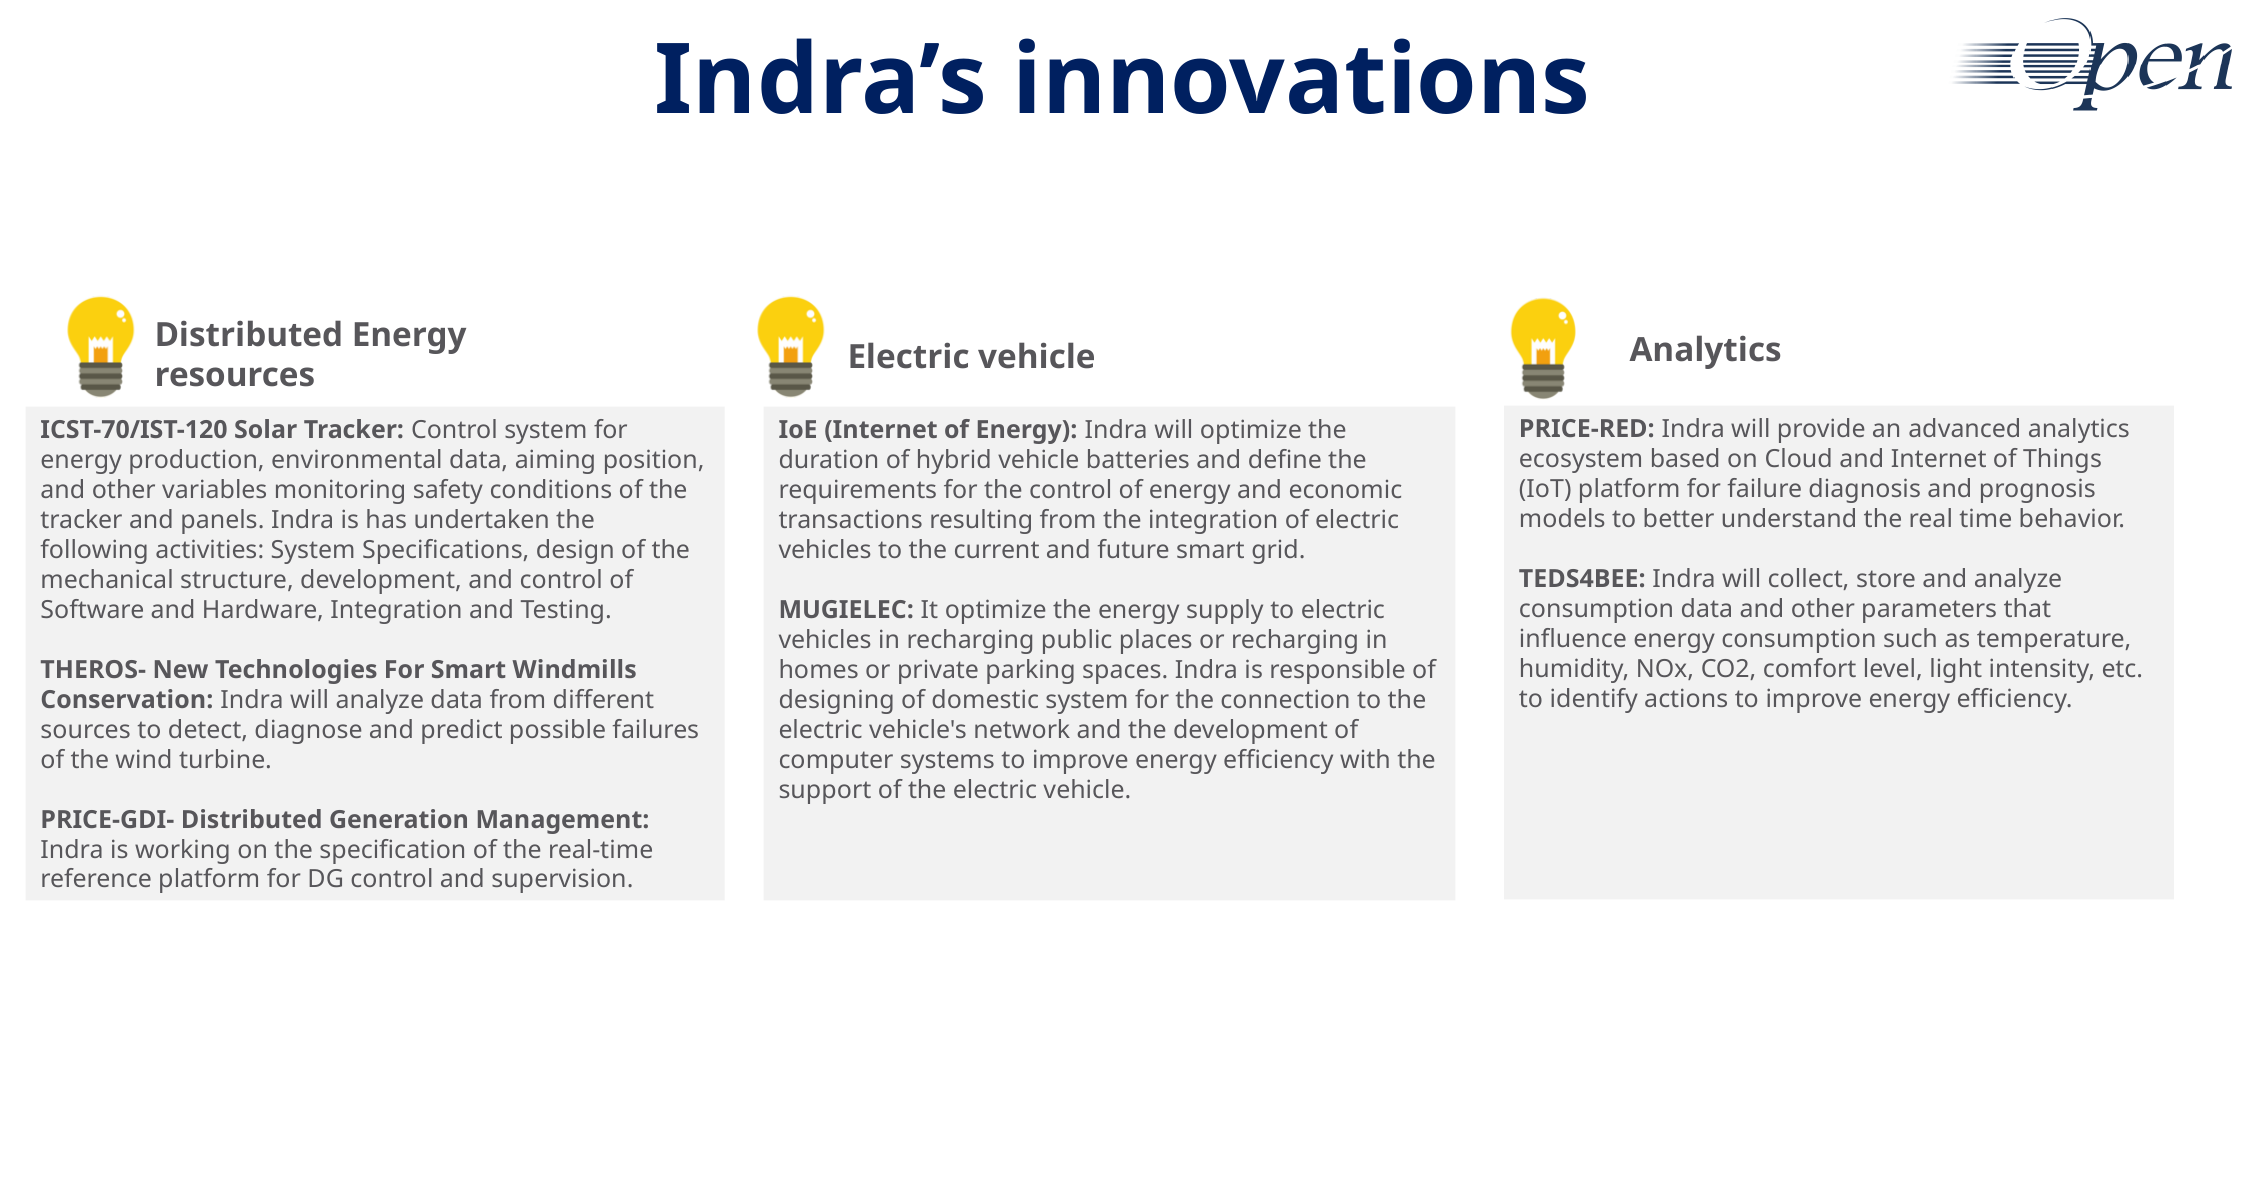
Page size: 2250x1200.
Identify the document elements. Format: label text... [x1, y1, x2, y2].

picture [2080, 11, 2242, 118]
title Indra’s innovations [167, 7, 2080, 151]
text_box IoE (Internet of Energy): Indra will optimize the duration of hybrid vehicle batteries and define the requirements for the control of energy and economic transactions resulting from the integration of electric vehicles to the current and future smart grid. MUGIELEC: It optimize the energy supply to electric vehicles in recharging public places or recharging in homes or private parking spaces. Indra is responsible of designing of domestic system for the connection to the electric vehicle's network and the development of computer systems to improve energy efficiency with the support of the electric vehicle. [763, 406, 1456, 901]
text_box Analytics [1614, 321, 1802, 376]
picture [750, 291, 833, 402]
picture [60, 291, 144, 402]
text_box Distributed Energy resources [148, 305, 525, 401]
text_box PRICE-RED: Indra will provide an advanced analytics ecosystem based on Cloud and Internet of Things (IoT) platform for failure diagnosis and prognosis models to better understand the real time behavior. TEDS4BEE: Indra will collect, store and analyze consumption data and other parameters that influence energy consumption such as temperature, humidity, NOx, CO2, comfort level, light intensity, etc. to identify actions to improve energy efficiency. [1504, 405, 2174, 900]
text_box Electric vehicle [837, 327, 1153, 383]
text_box ICST-70/IST-120 Solar Tracker: Control system for energy production, environmental data, aiming position, and other variables monitoring safety conditions of the tracker and panels. Indra is has undertaken the following activities: System Specifications, design of the mechanical structure, development, and control of Software and Hardware, Integration and Testing. THEROS- New Technologies For Smart Windmills Conservation: Indra will analyze data from different sources to detect, diagnose and predict possible failures of the wind turbine. PRICE-GDI- Distributed Generation Management: Indra is working on the specification of the real-time reference platform for DG control and supervision. [25, 406, 725, 901]
picture [1503, 292, 1585, 404]
